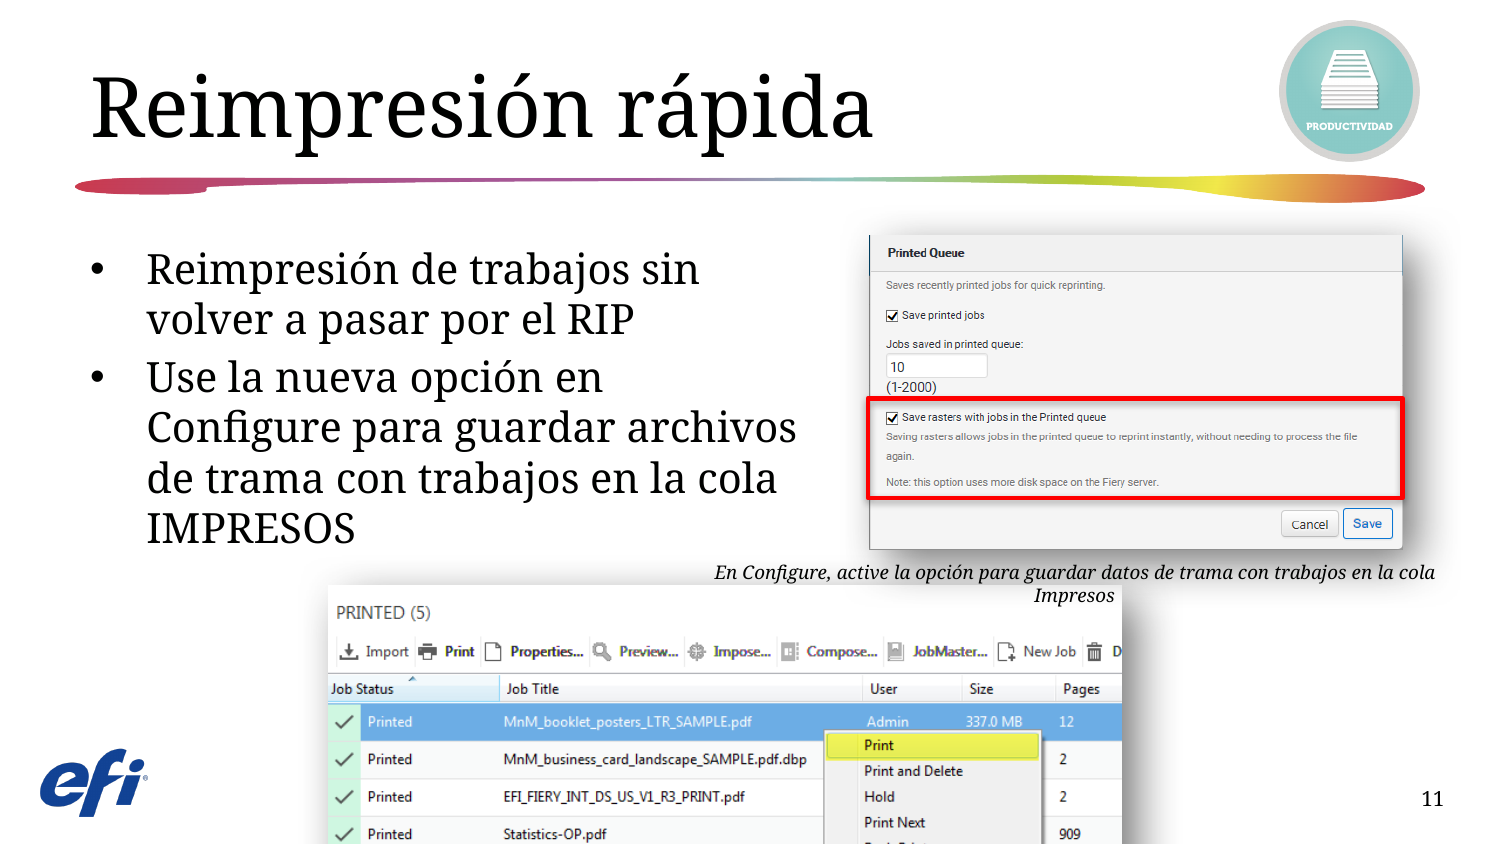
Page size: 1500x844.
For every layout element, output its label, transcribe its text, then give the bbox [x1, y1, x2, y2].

picture [327, 585, 1122, 844]
text_box En Configure, active la opción para guardar datos de trama con trabajos en la cola Impresos [663, 553, 1486, 614]
list Reimpresión de trabajos sin volver a pasar por el RIP Use la nueva opción en Configure para guardar archivos de trama con trabajos en la cola IMPRESOS [75, 235, 822, 757]
picture [869, 234, 1403, 550]
picture [1278, 20, 1420, 162]
slide_number 11 [1334, 777, 1460, 823]
title Reimpresión rápida [75, 33, 1425, 175]
picture [75, 175, 1425, 203]
